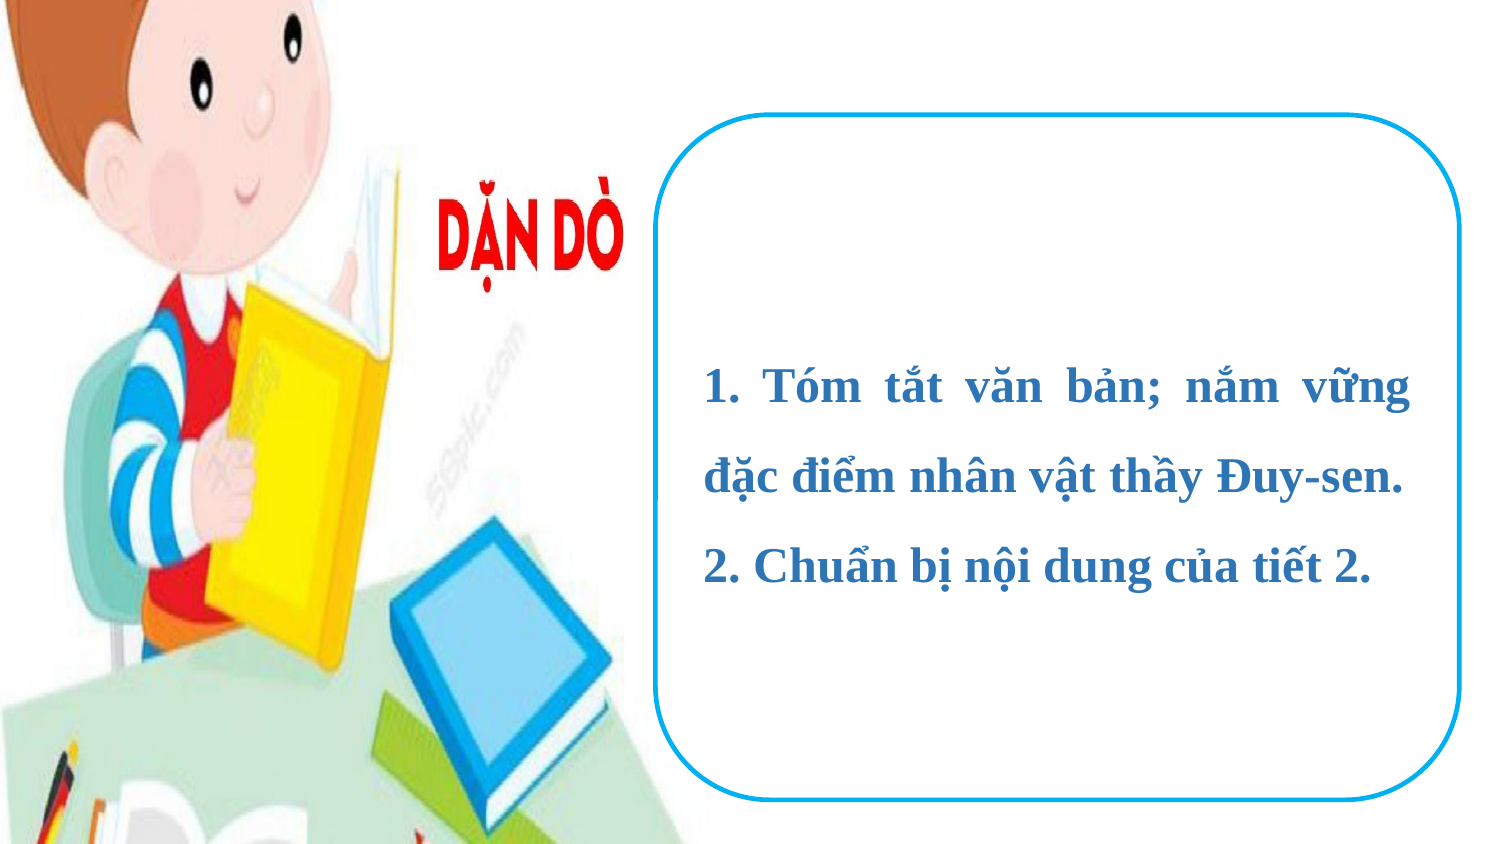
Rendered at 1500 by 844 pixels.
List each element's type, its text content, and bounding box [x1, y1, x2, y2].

picture [658, 131, 718, 783]
text_box 1. Tóm tắt văn bản; nắm vững đặc điểm nhân vật thầy Đuy-sen. 2. Chuẩn bị nội dung của tiết 2. [718, 113, 1461, 801]
picture [0, 0, 718, 844]
